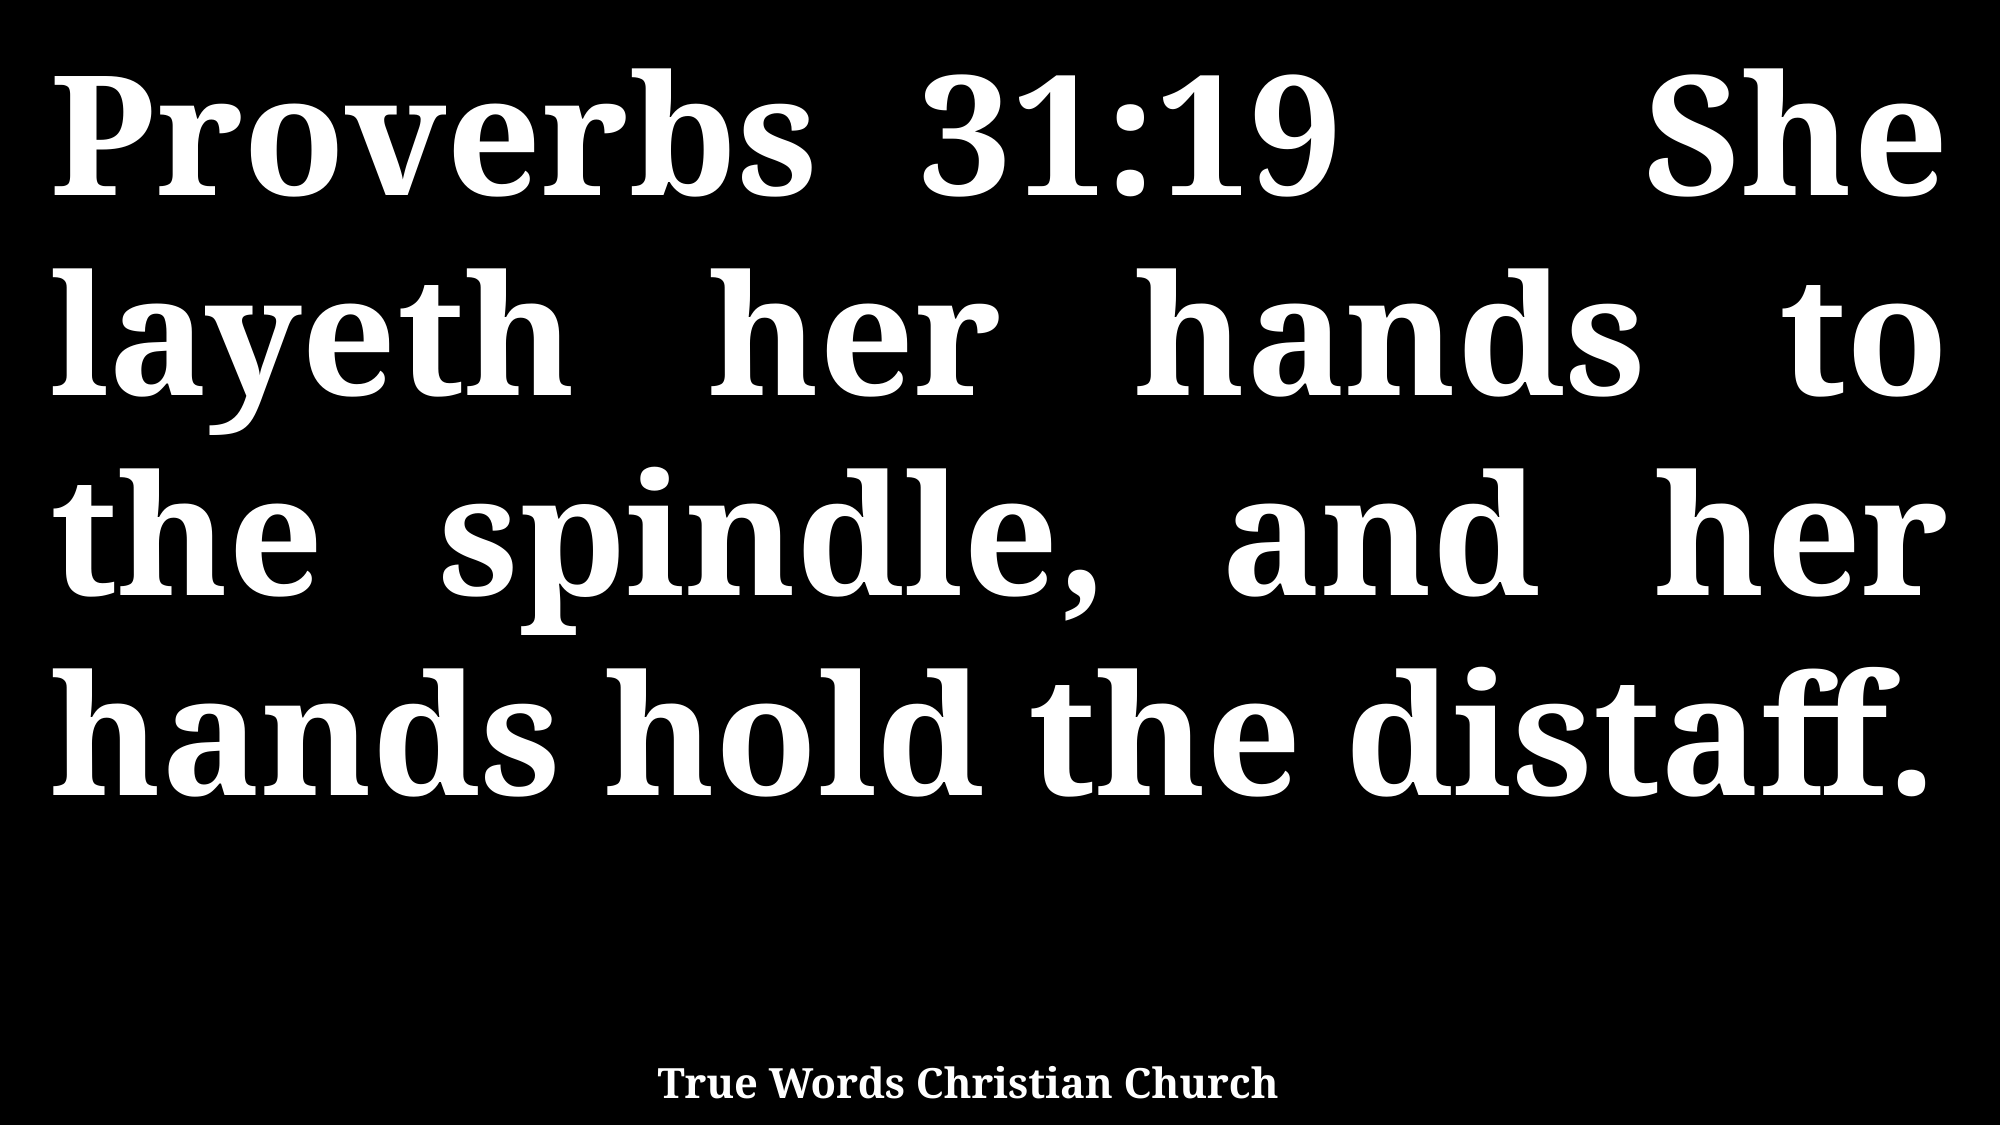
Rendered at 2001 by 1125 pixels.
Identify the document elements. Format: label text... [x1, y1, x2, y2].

text_box Proverbs 31:19 She layeth her hands to the spindle, and her hands hold the distaff. [35, 21, 1965, 836]
text_box True Words Christian Church [642, 1049, 1294, 1114]
